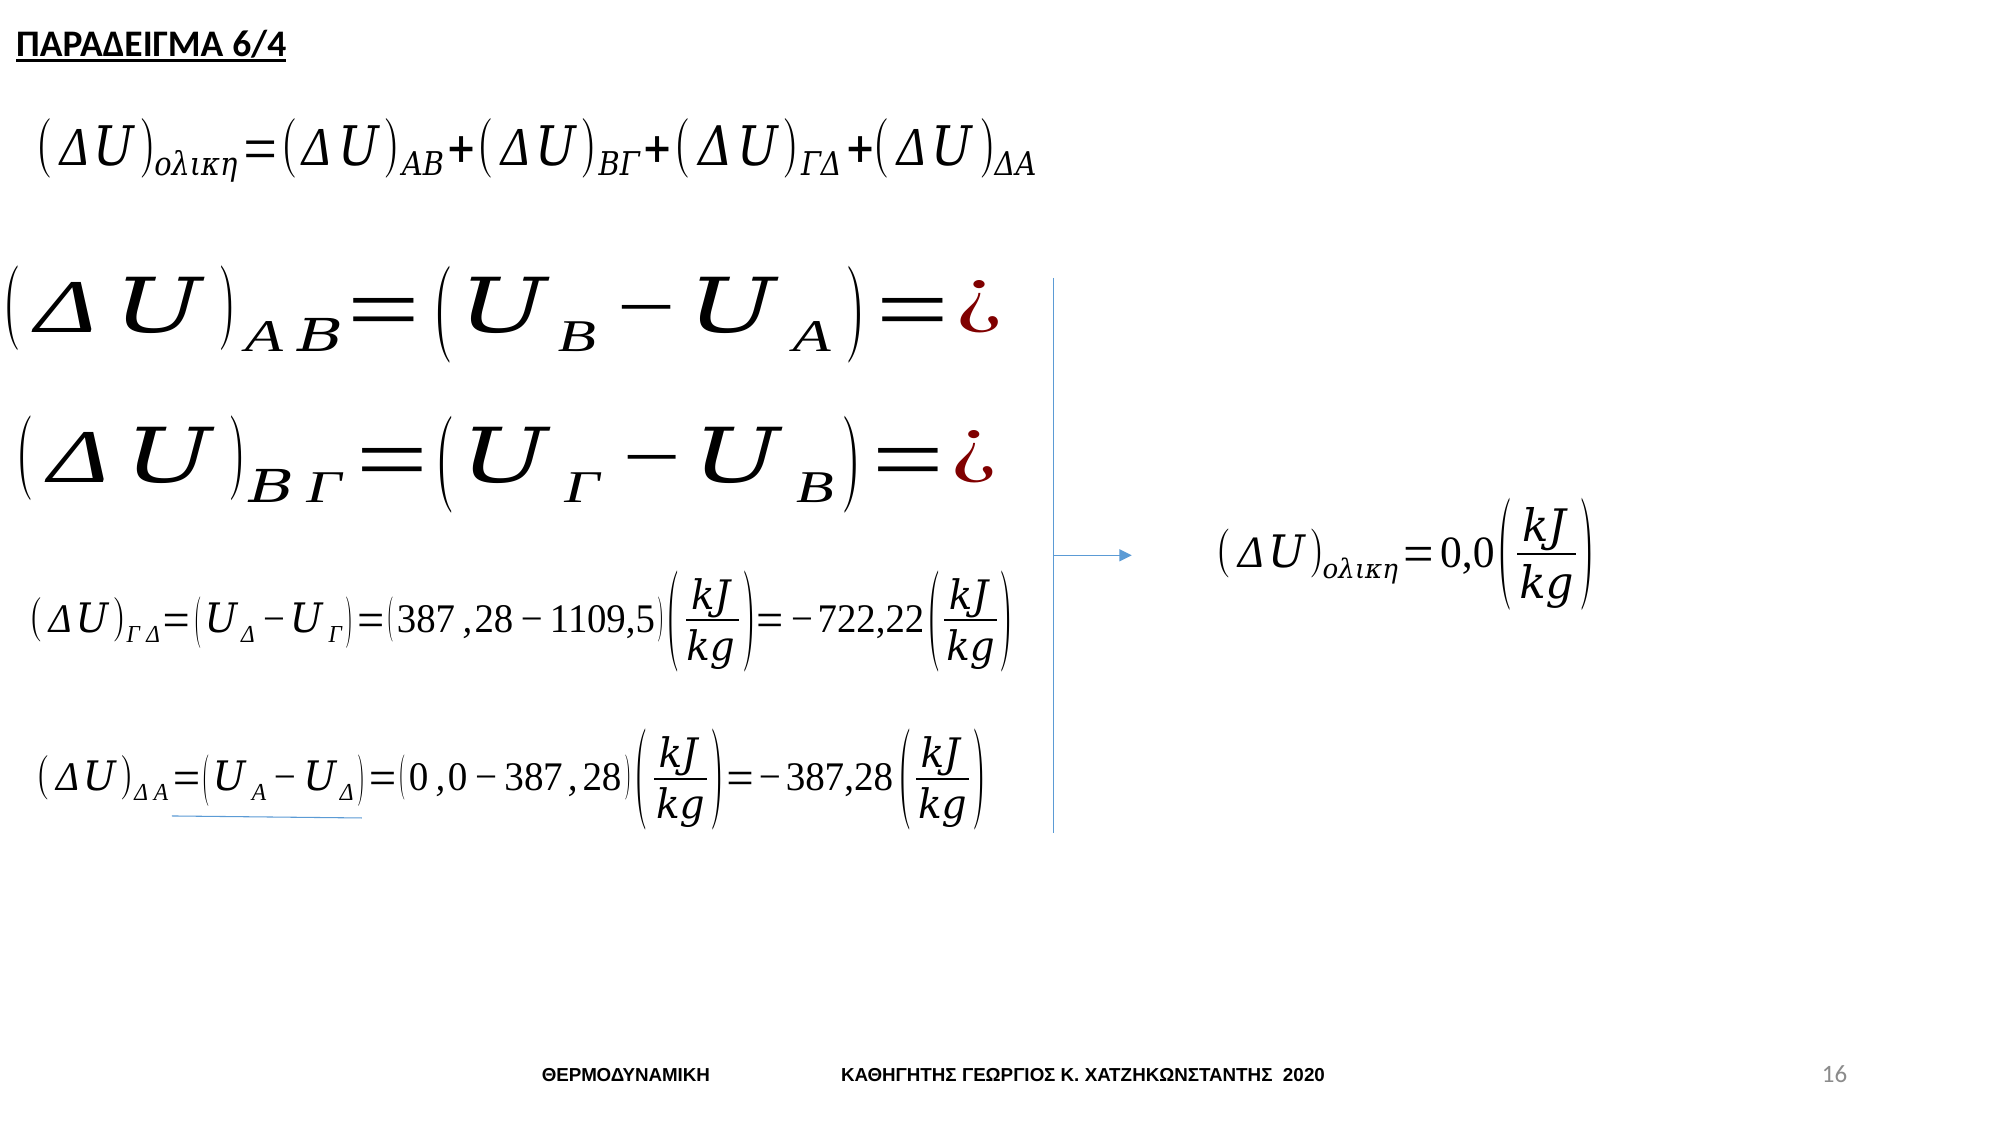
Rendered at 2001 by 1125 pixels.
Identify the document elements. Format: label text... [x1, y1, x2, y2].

text_box ΘΕΡΜΟΔΥΝΑΜΙΚΗ ΚΑΘΗΓΗΤΗΣ ΓΕΩΡΓΙΟΣ Κ. ΧΑΤΖΗΚΩΝΣΤΑΝΤΗΣ 2020 [301, 1054, 1566, 1092]
text_box ΠΑΡΑΔΕΙΓΜΑ 6/4 [1, 11, 302, 72]
slide_number 16 [1795, 1042, 1863, 1103]
